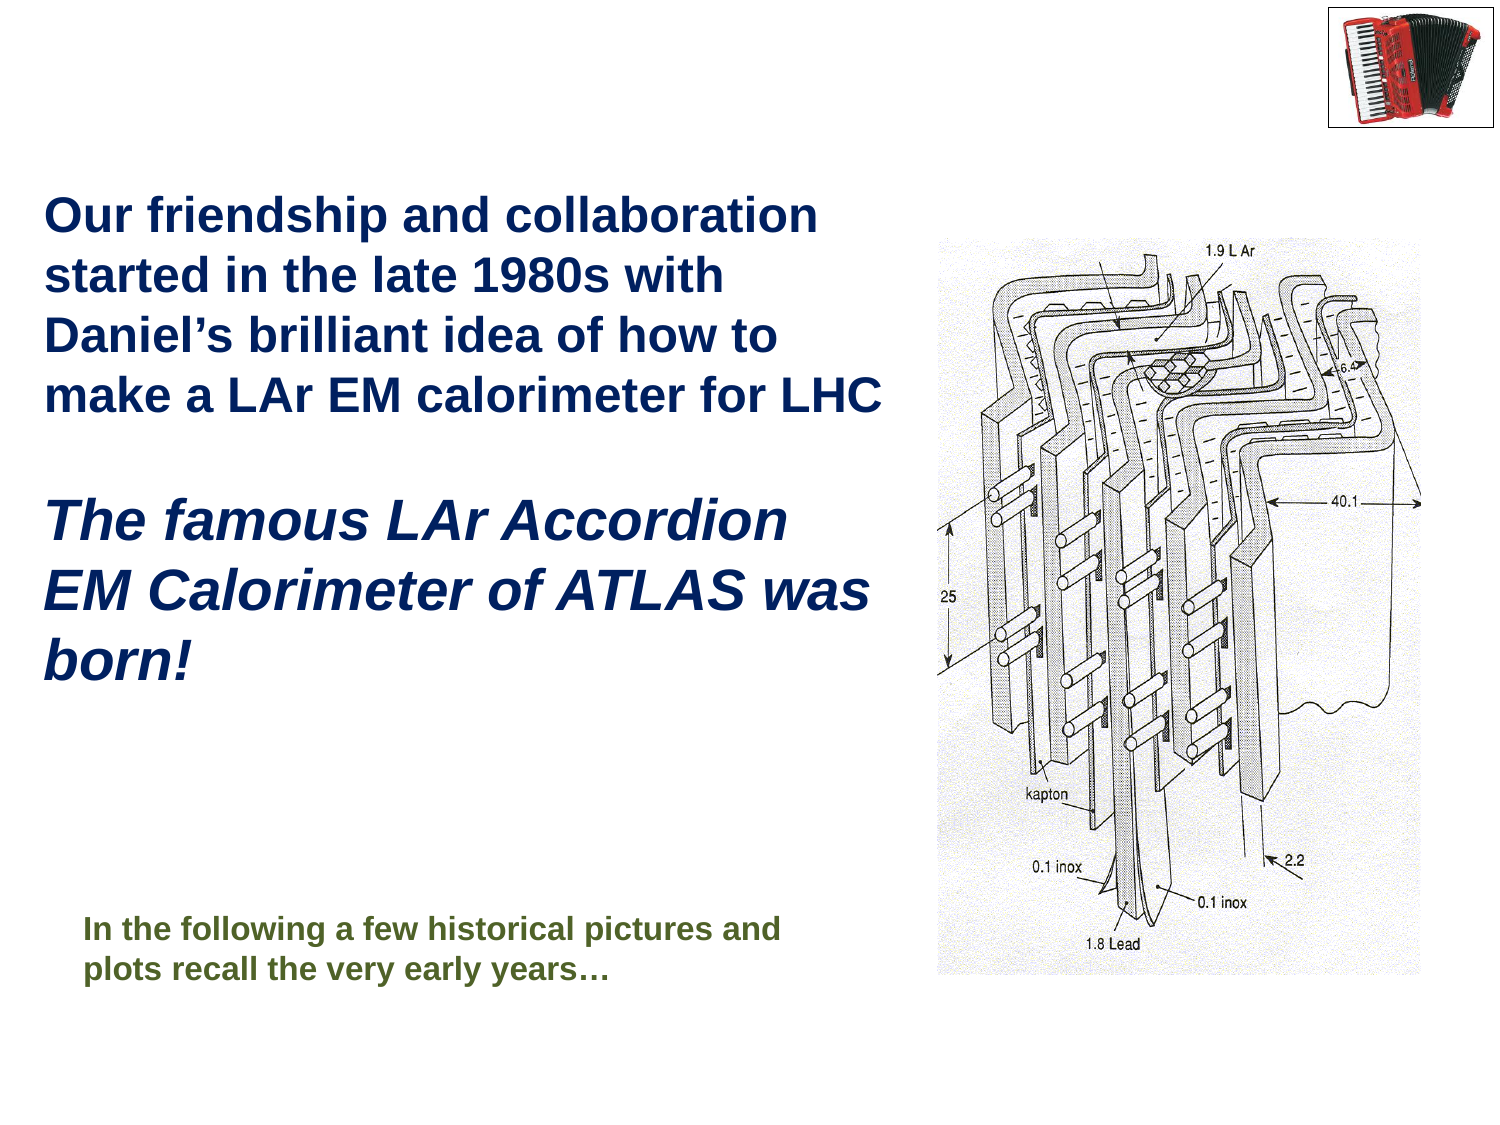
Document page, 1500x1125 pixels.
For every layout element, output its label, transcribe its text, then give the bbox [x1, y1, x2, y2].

picture [1329, 8, 1493, 127]
text_box Our friendship and collaboration started in the late 1980s with Daniel’s brilliant idea of how to make a LAr EM calorimeter for LHC The famous LAr Accordion EM Calorimeter of ATLAS was born! [29, 174, 913, 700]
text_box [936, 237, 1500, 980]
text_box In the following a few historical pictures and plots recall the very early years… [68, 899, 798, 995]
